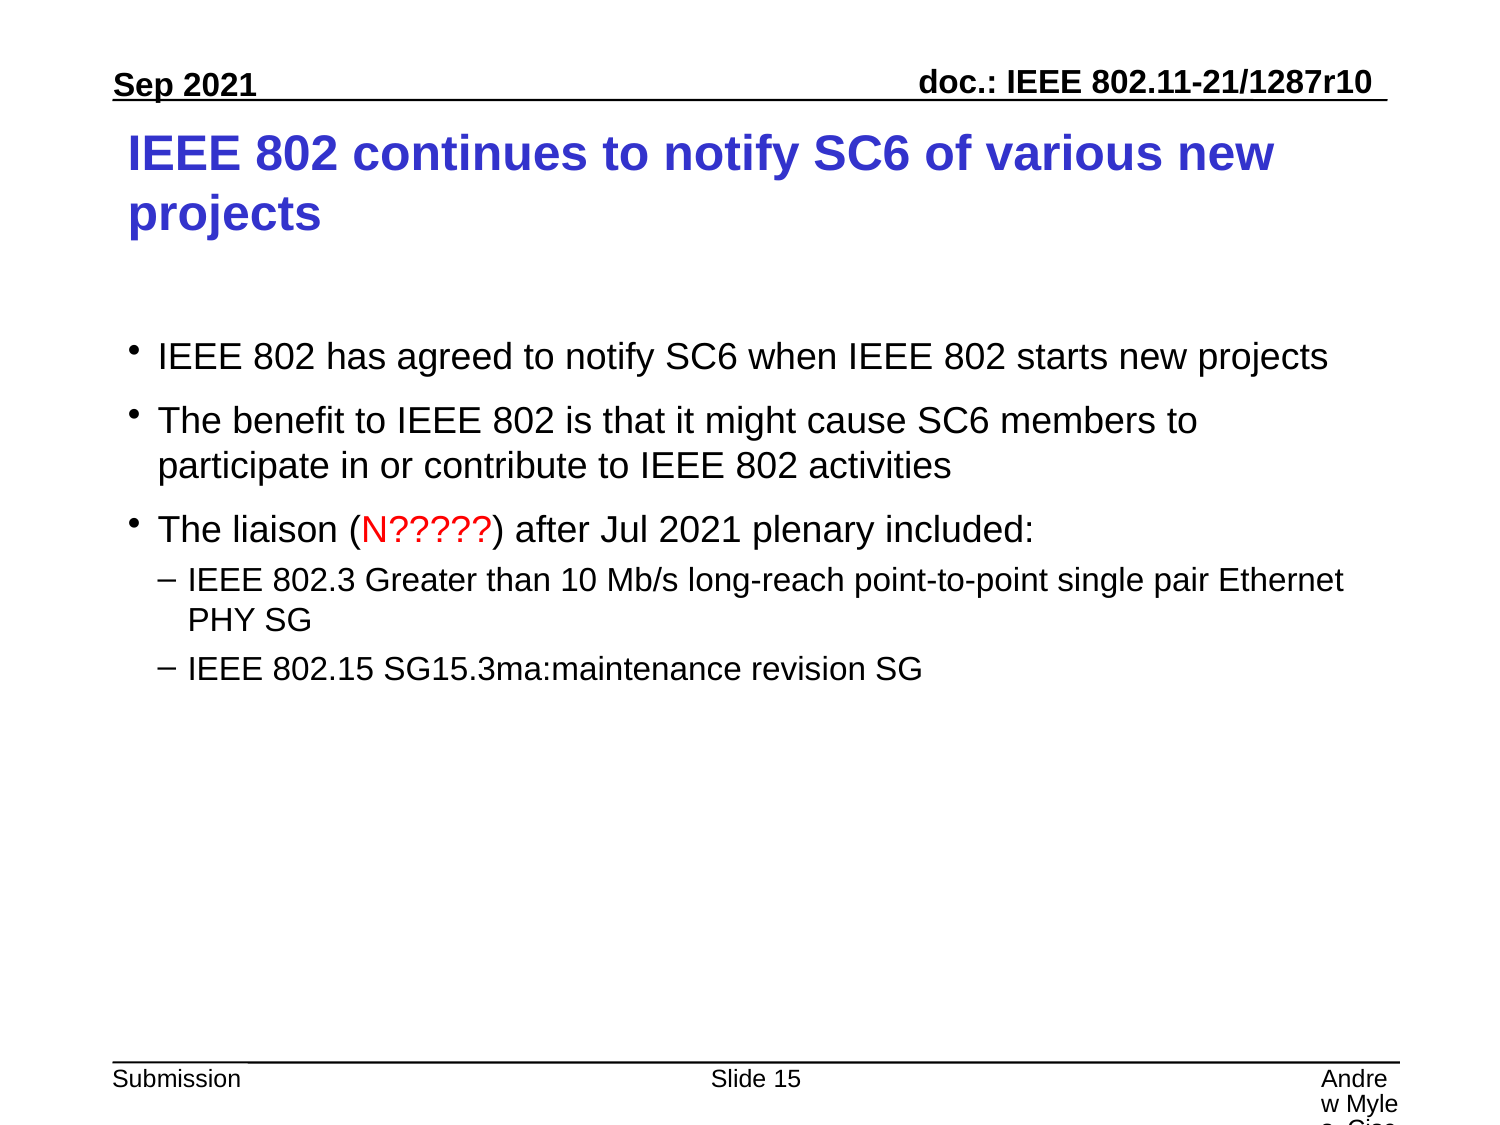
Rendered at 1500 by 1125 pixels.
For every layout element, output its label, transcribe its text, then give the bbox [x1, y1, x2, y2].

list IEEE 802 has agreed to notify SC6 when IEEE 802 starts new projects The benefit to IEEE 802 is that it might cause SC6 members to participate in or contribute to IEEE 802 activities The liaison (N?????) after Jul 2021 plenary included: IEEE 802.3 Greater than 10 Mb/s long-reach point-to-point single pair Ethernet PHY SG IEEE 802.15 SG15.3ma:maintenance revision SG [112, 324, 1388, 1000]
title IEEE 802 continues to notify SC6 of various new projects [112, 112, 1388, 288]
footer Andrew Myles, Cisco [1320, 1061, 1402, 1093]
slide_number Slide 15 [709, 1061, 803, 1093]
